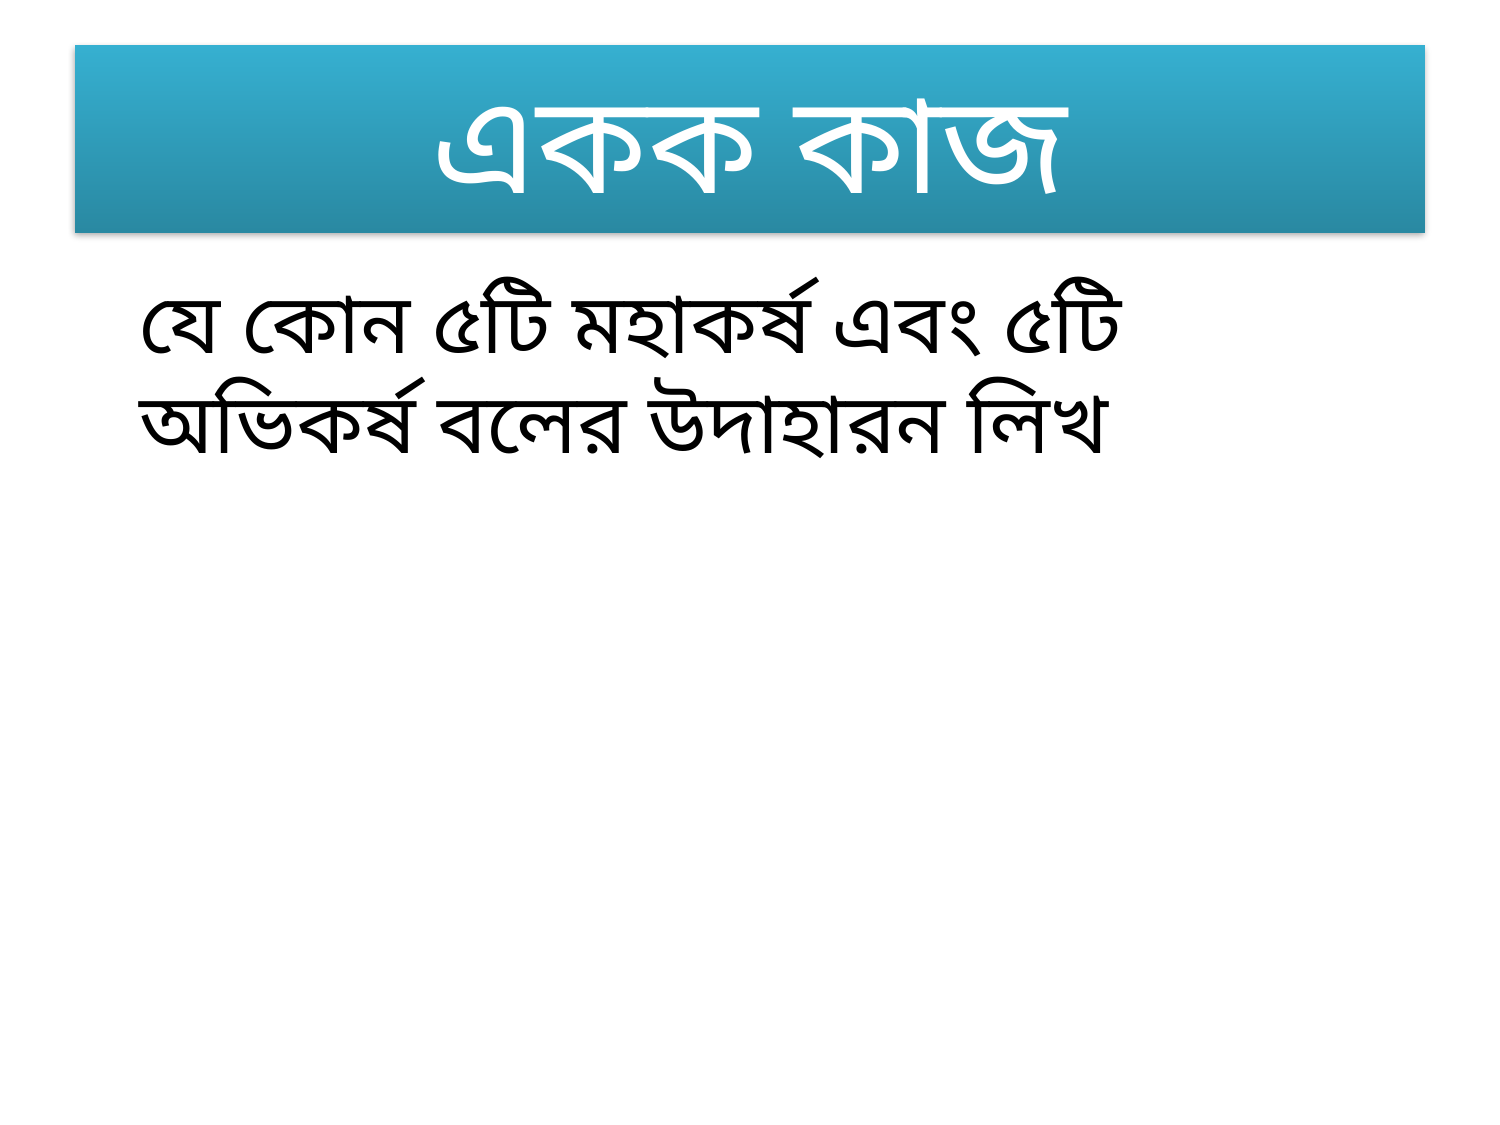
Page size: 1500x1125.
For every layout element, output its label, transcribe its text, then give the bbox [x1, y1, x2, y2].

text_box যে কোন ৫টি মহাকর্ষ এবং ৫টি অভিকর্ষ বলের উদাহারন লিখ [124, 262, 1400, 478]
title একক কাজ [75, 45, 1425, 233]
